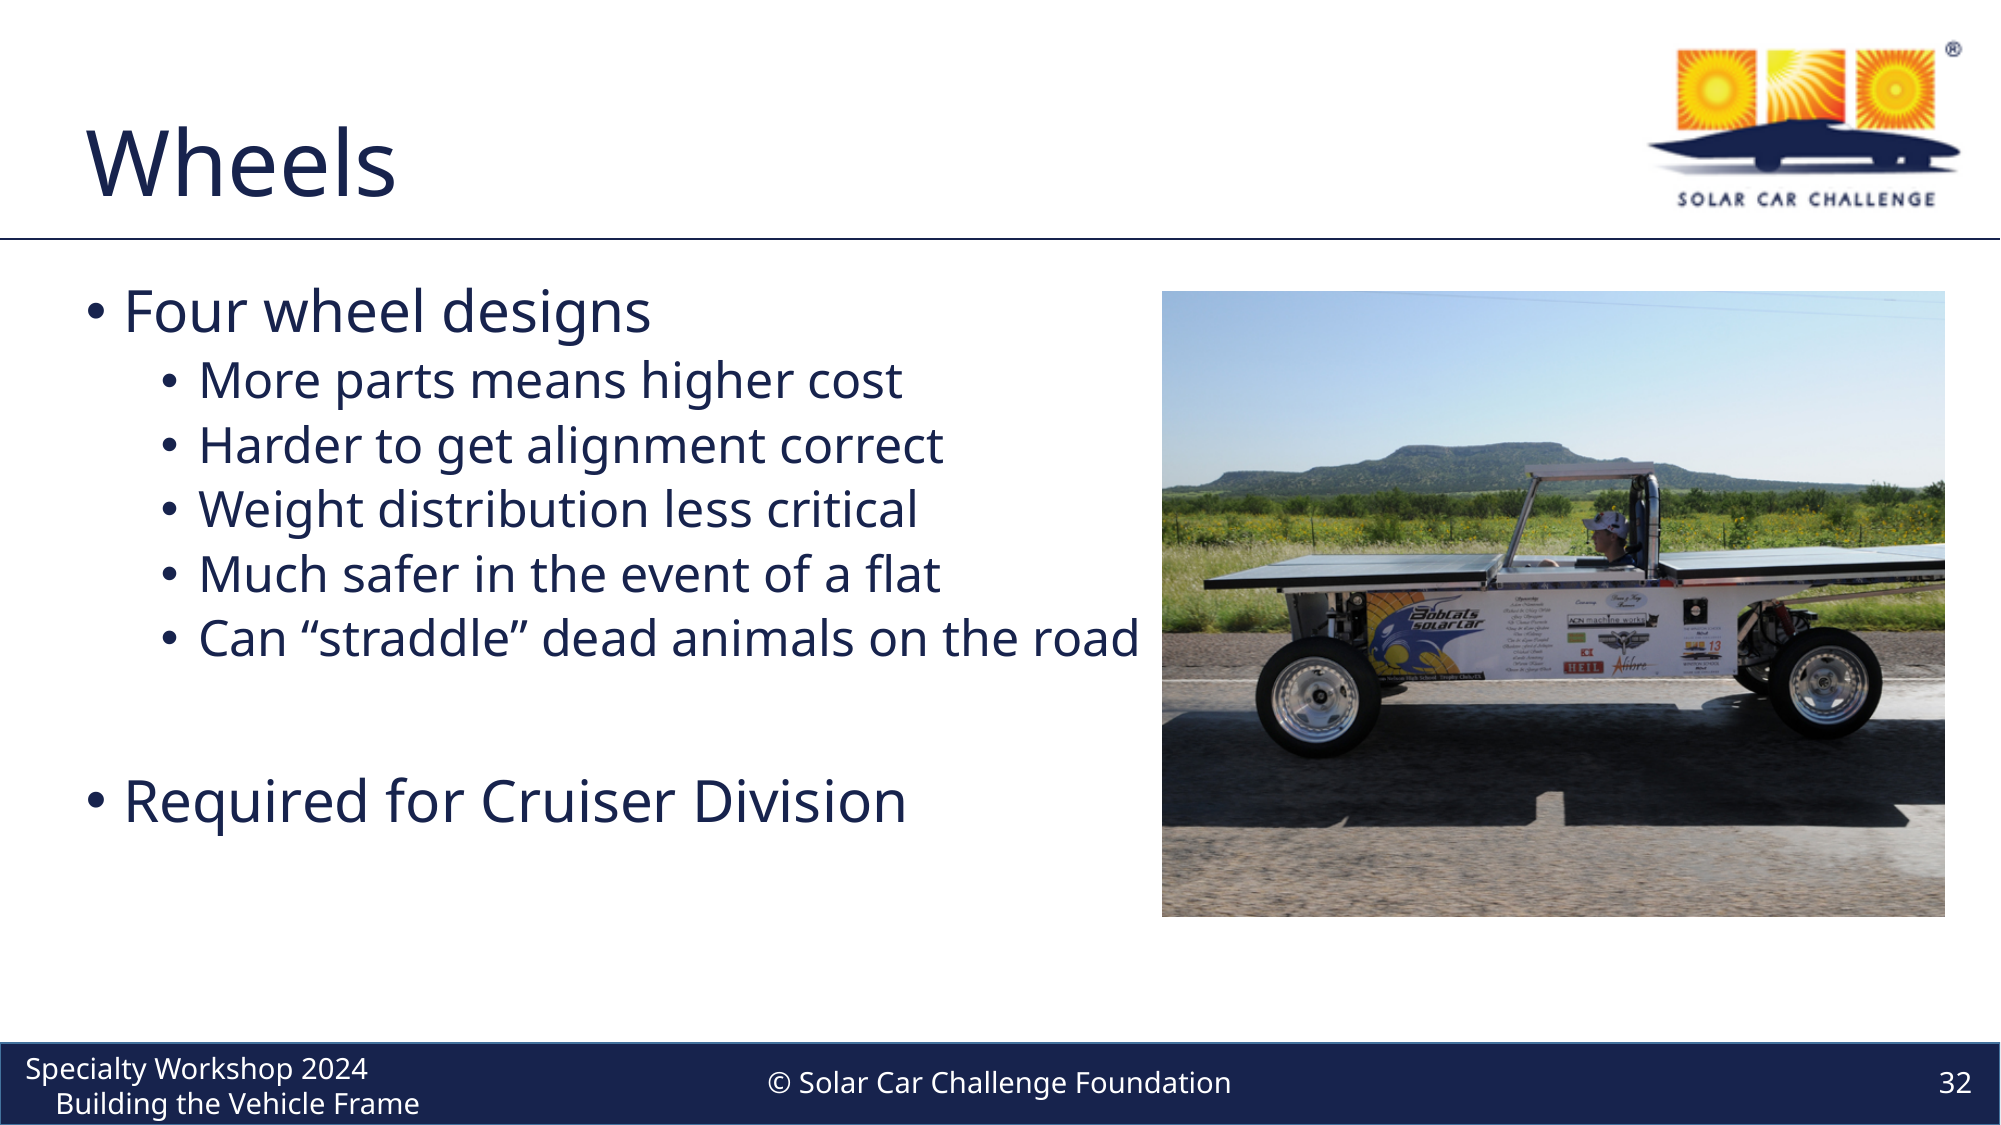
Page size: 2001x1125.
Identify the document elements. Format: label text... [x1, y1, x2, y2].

list Four wheel designs More parts means higher cost Harder to get alignment correct Weight distribution less critical Much safer in the event of a flat Can “straddle” dead animals on the road Required for Cruiser Division [70, 275, 1944, 1014]
title Wheels [70, 59, 1619, 225]
picture [1637, 30, 1971, 225]
picture [1162, 291, 1945, 917]
slide_number Specialty Workshop 2024 Building the Vehicle Frame [10, 1055, 519, 1116]
footer © Solar Car Challenge Foundation [662, 1054, 1338, 1114]
slide_number 32 [1537, 1054, 1988, 1114]
